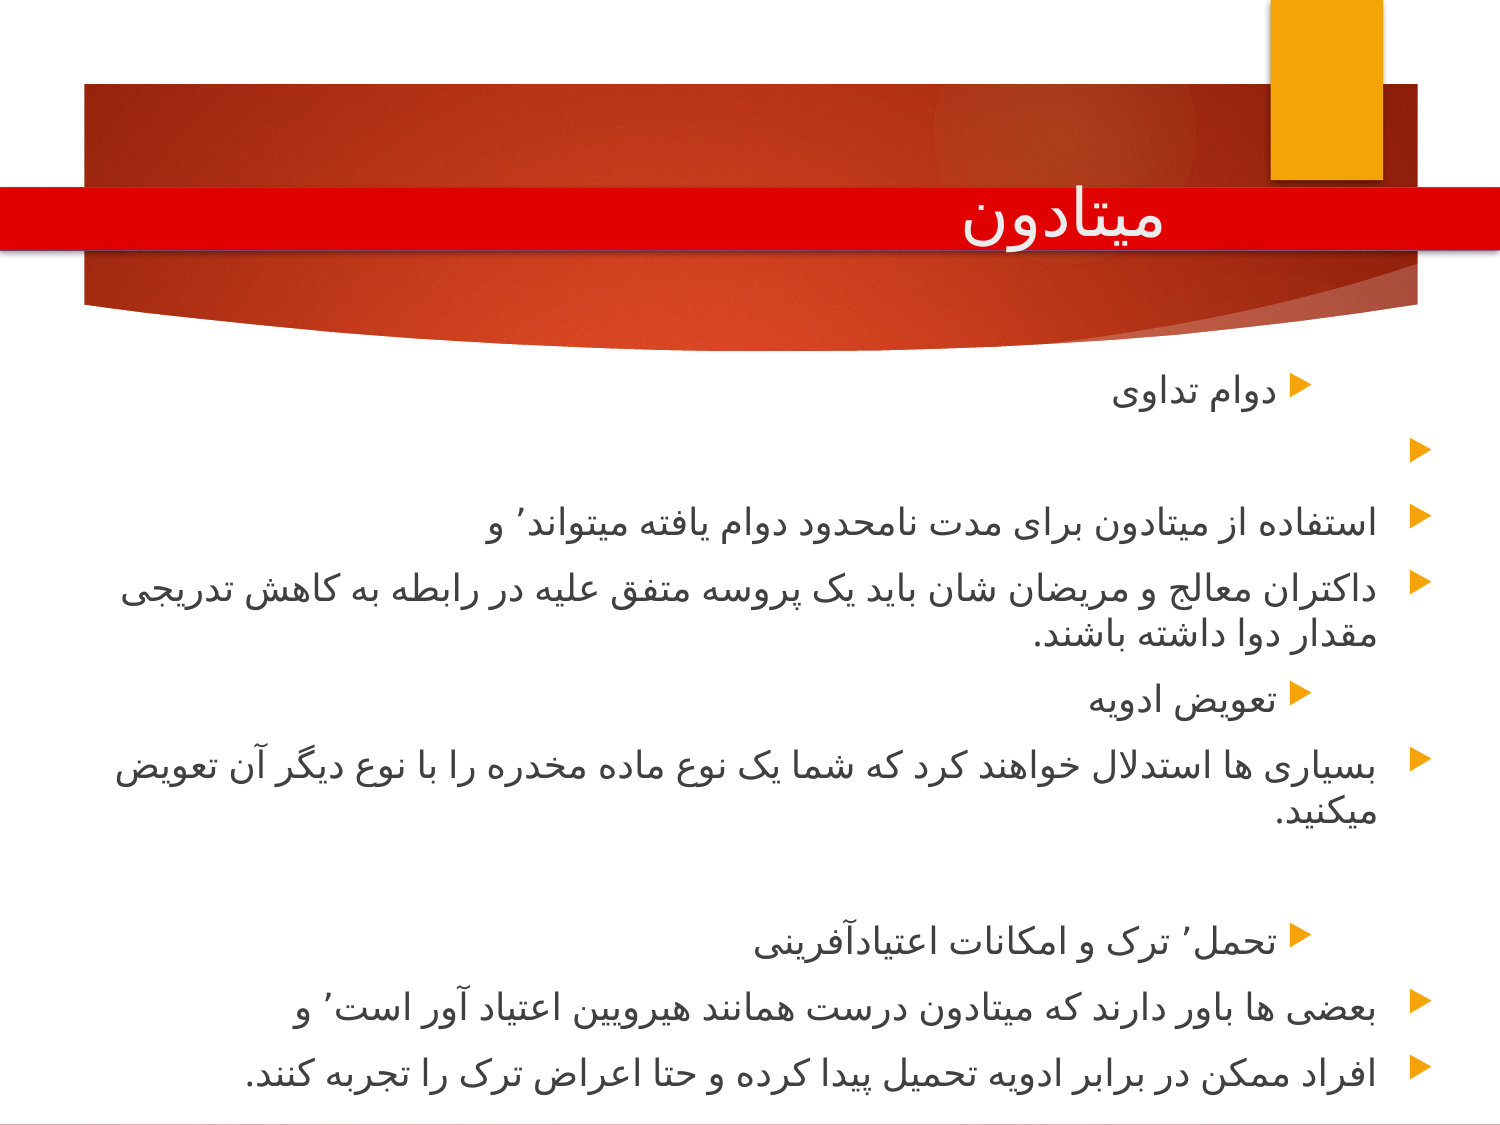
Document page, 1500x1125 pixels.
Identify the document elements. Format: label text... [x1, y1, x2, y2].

title میتادون [141, 151, 1183, 269]
list دوام تداوی استفاده از میتادون برای مدت نامحدود دوام یافته میتواند٬ و داکتران معالج و مریضان شان باید یک پروسه متفق علیه در رابطه به کاهش تدریجی مقدار دوا داشته باشند. تعویض ادویه بسیاری ها استدلال خواهند کرد که شما یک نوع ماده مخدره را با نوع دیگر آن تعویض میکنید. تحمل٬ ترک و امکانات اعتیادآفرینی بعضی ها باور دارند که میتادون درست همانند هیرویین اعتیاد آور است٬ و افراد ممکن در برابر ادویه تحمیل پیدا کرده و حتا اعراض ترک را تجربه کنند. [30, 358, 1450, 1125]
